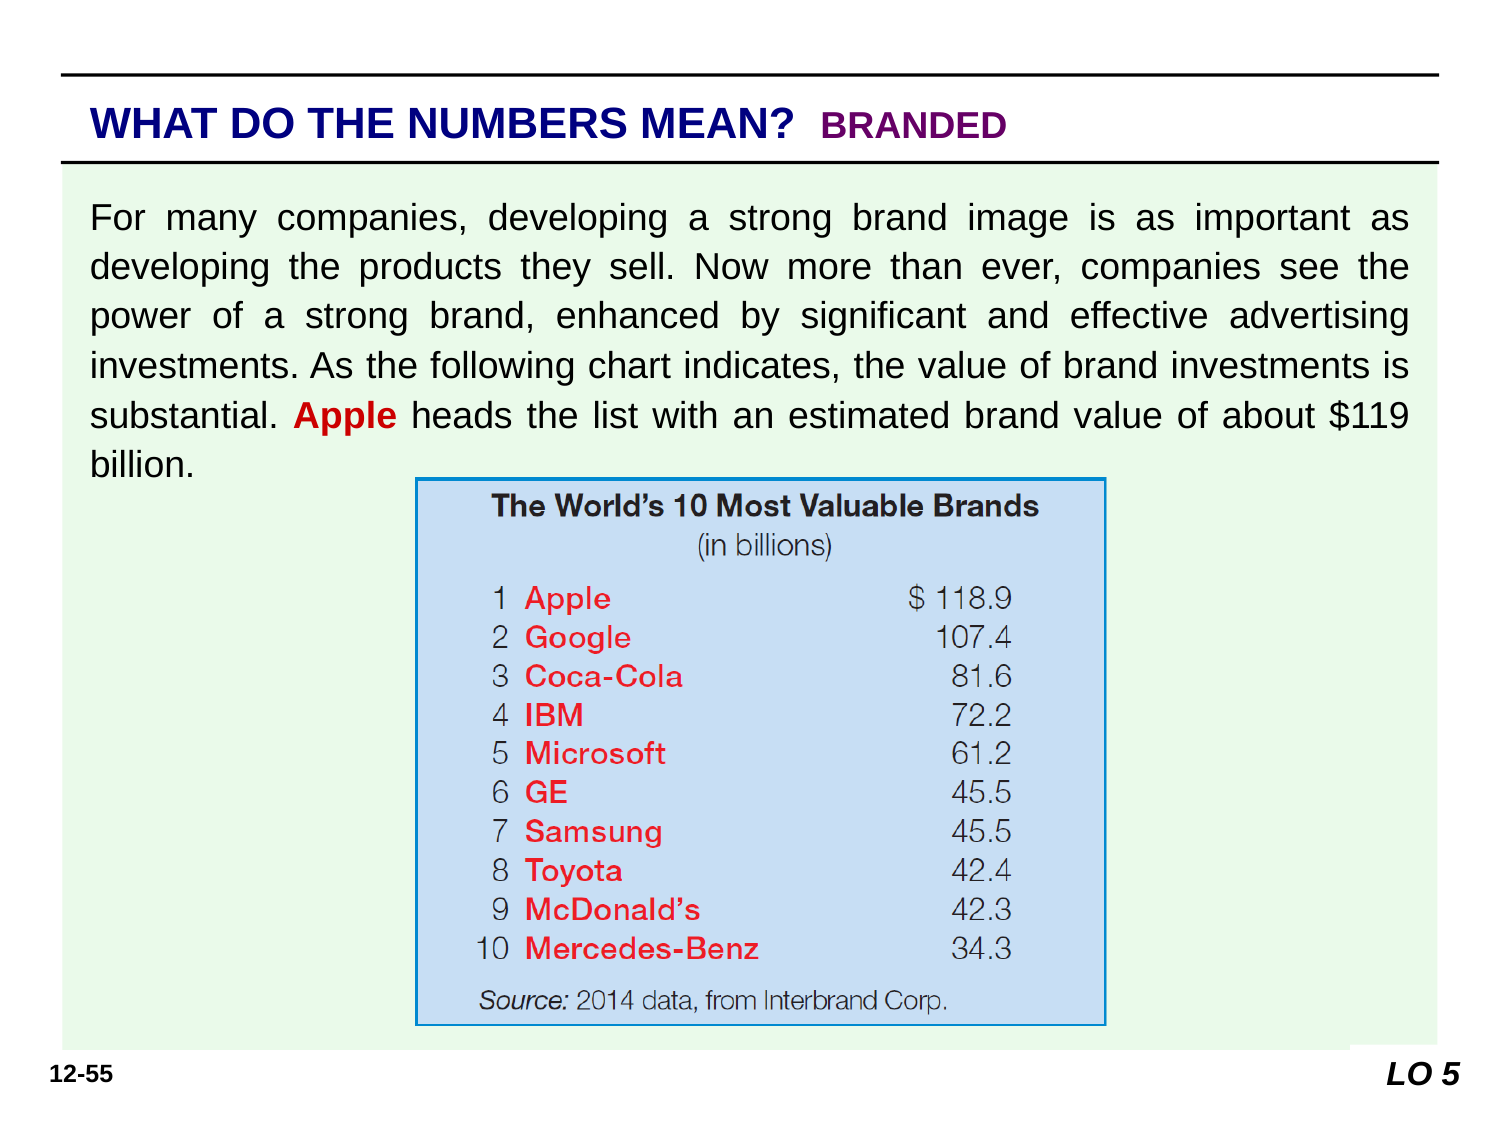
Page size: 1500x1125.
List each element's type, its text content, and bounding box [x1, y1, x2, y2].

text_box LO 5 [1350, 1044, 1475, 1100]
text_box [62, 163, 1438, 1050]
text_box WHAT DO THE NUMBERS MEAN? BRANDED [74, 87, 1438, 155]
picture [419, 482, 1103, 1023]
text_box For many companies, developing a strong brand image is as important as developing the products they sell. Now more than ever, companies see the power of a strong brand, enhanced by significant and effective advertising investments. As the following chart indicates, the value of brand investments is substantial. Apple heads the list with an estimated brand value of about $119 billion. [74, 180, 1425, 493]
